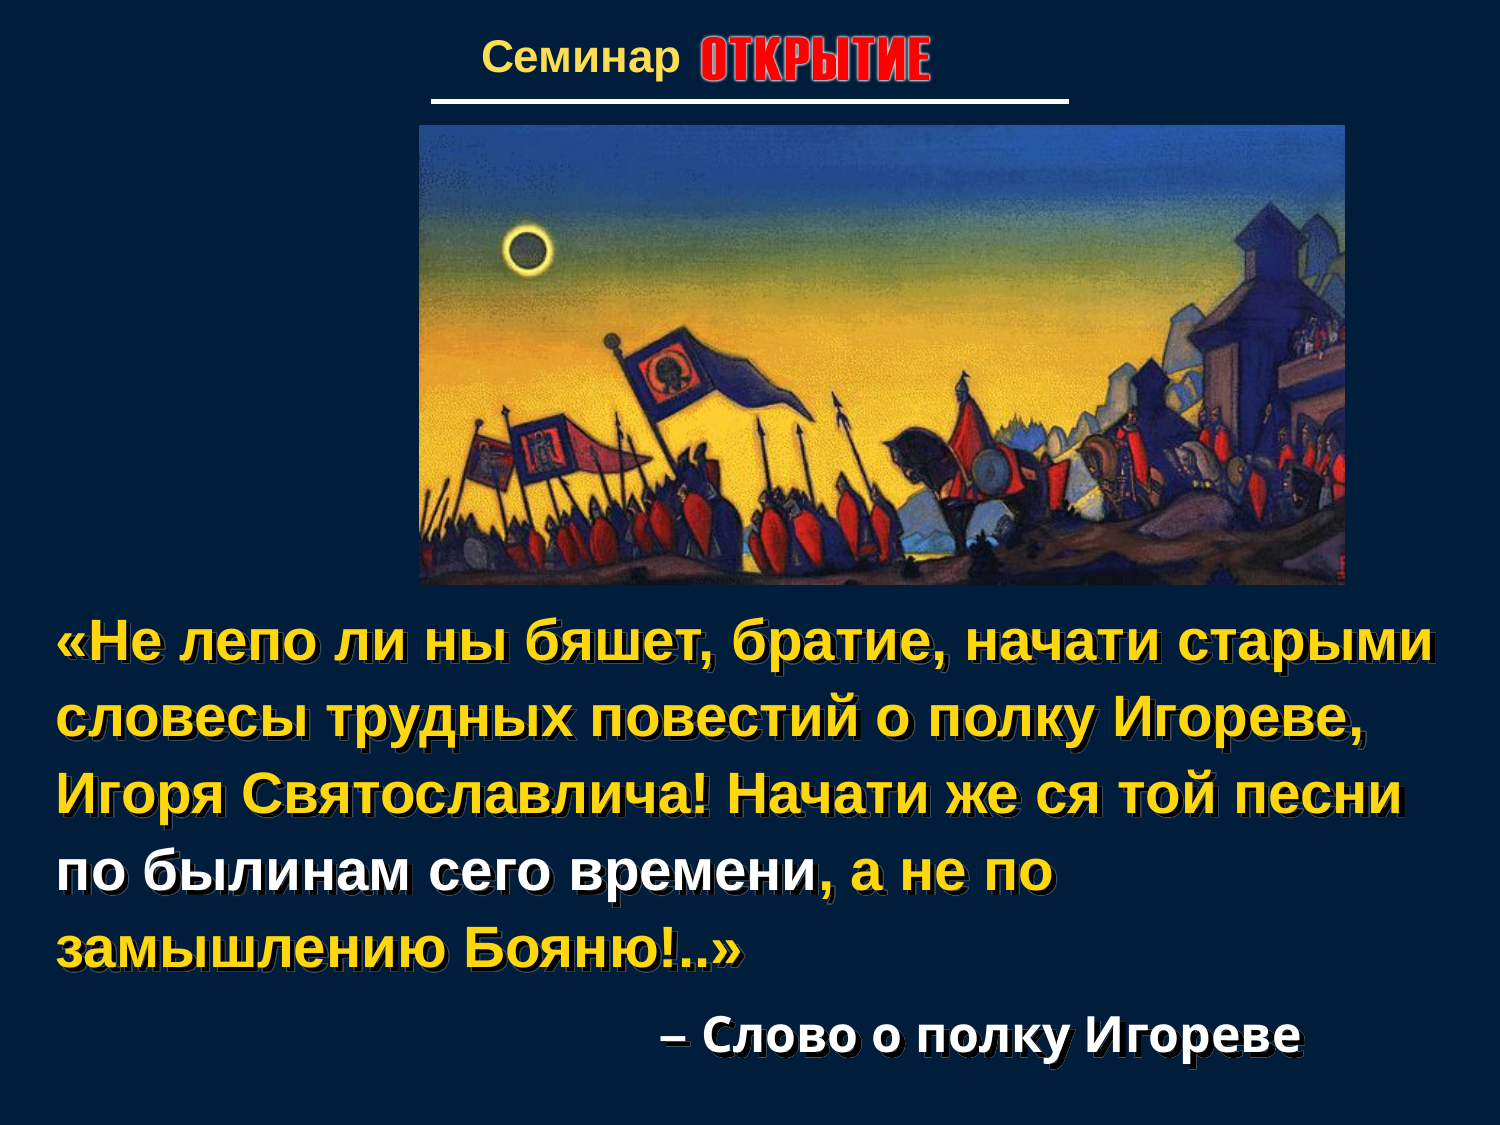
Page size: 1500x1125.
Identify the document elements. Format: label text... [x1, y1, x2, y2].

picture [418, 125, 1345, 585]
text_box «Не лепо ли ны бяшет, братие, начати старыми словесы трудных повестий о полку Игореве, Игоря Святославлича! Начати же ся той песни по былинам сего времени, а не по замышлению Бояню!..» [41, 587, 1465, 987]
picture [690, 28, 951, 90]
text_box – Слово о полку Игореве [5, 995, 1500, 1070]
